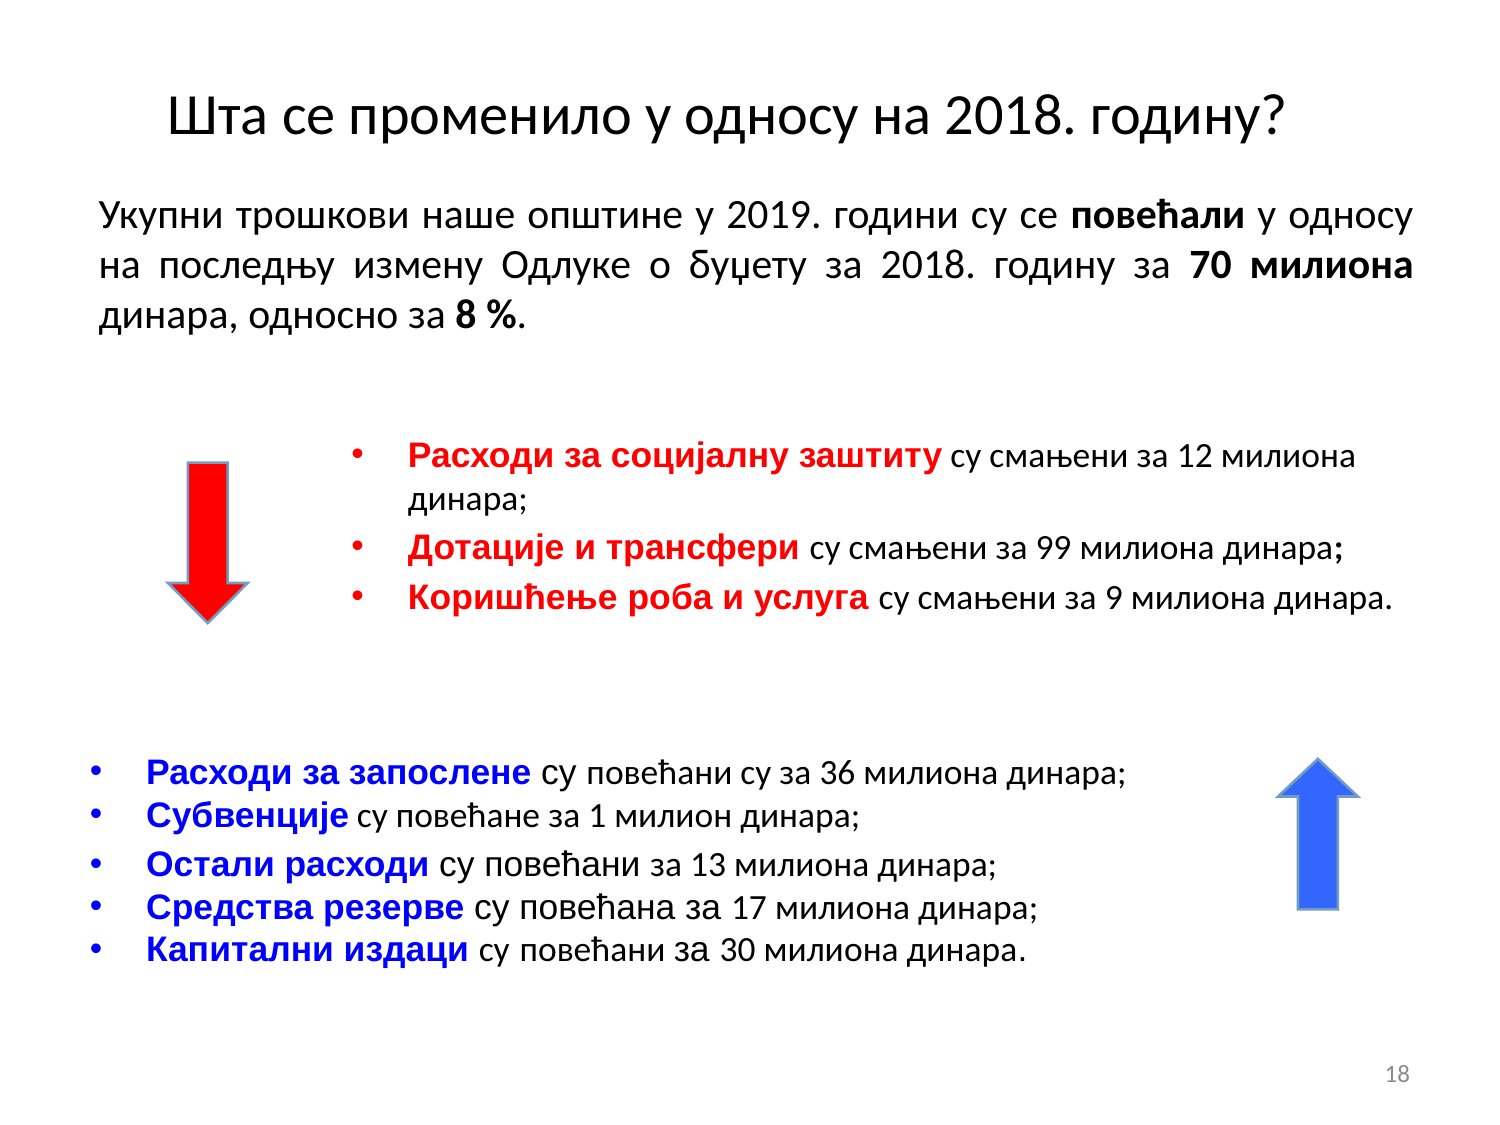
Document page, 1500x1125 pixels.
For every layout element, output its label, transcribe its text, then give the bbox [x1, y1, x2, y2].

list Укупни трошкови наше општине у 2019. години су се повећали у односу на последњу измену Одлуке о буџету за 2018. годину за 70 милиона динара, односно за 8 %. [78, 179, 1429, 365]
title Шта се променило у односу на 2018. годину? [53, 42, 1404, 180]
text_box [1278, 758, 1358, 910]
text_box [167, 462, 248, 624]
slide_number 18 [1074, 1042, 1425, 1103]
text_box Расходи за запослене су повећани су за 36 милиона динара; Субвенције су повећане за 1 милион динара; Остали расходи су повећани за 13 милиона динара; Средства резерве су повећана за 17 милиона динара; Капитални издаци су повећани за 30 милиона динара. [74, 741, 1199, 946]
list Расходи за социјалну заштиту су смањени за 12 милиона динара; Дотације и трансфери су смањени за 99 милиона динара; Коришћење роба и услуга су смањени за 9 милиона динара. [336, 424, 1461, 666]
